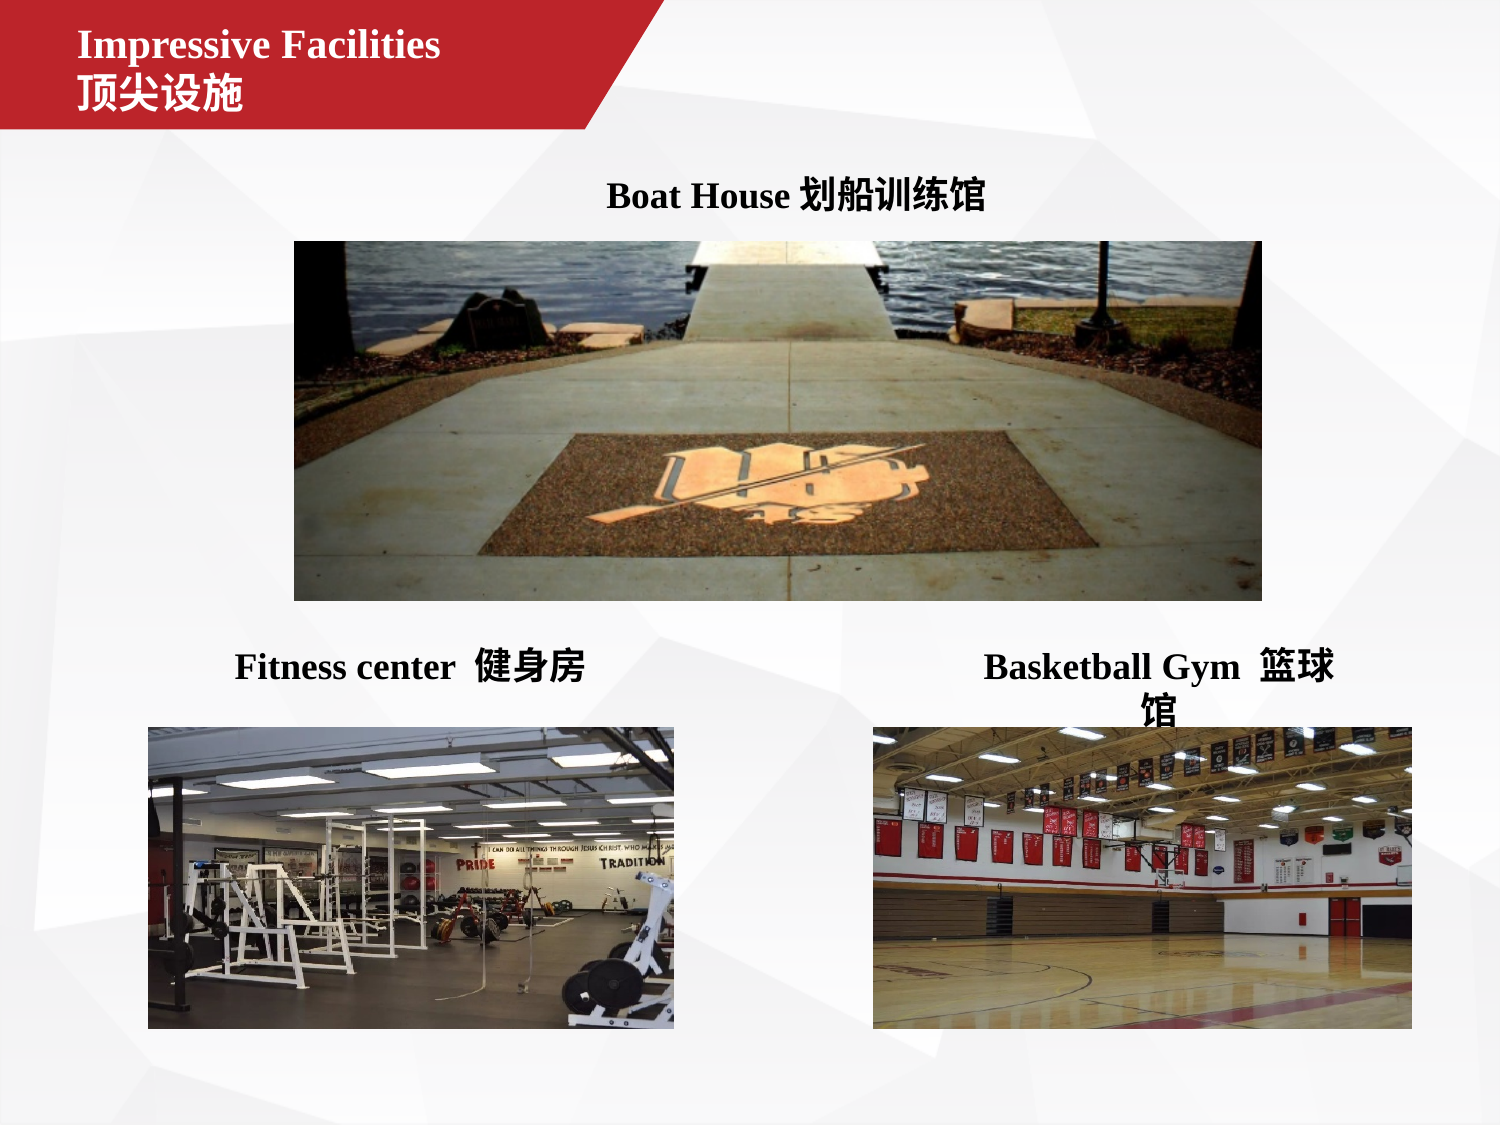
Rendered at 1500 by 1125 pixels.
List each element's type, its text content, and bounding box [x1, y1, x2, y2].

text_box Impressive Facilities 顶尖设施 [62, 8, 485, 124]
picture [0, 0, 1500, 1125]
text_box Fitness center 健身房 [211, 634, 611, 695]
text_box Basketball Gym 篮球馆 [953, 634, 1365, 726]
text_box Boat House划船训练馆 [591, 163, 1012, 224]
